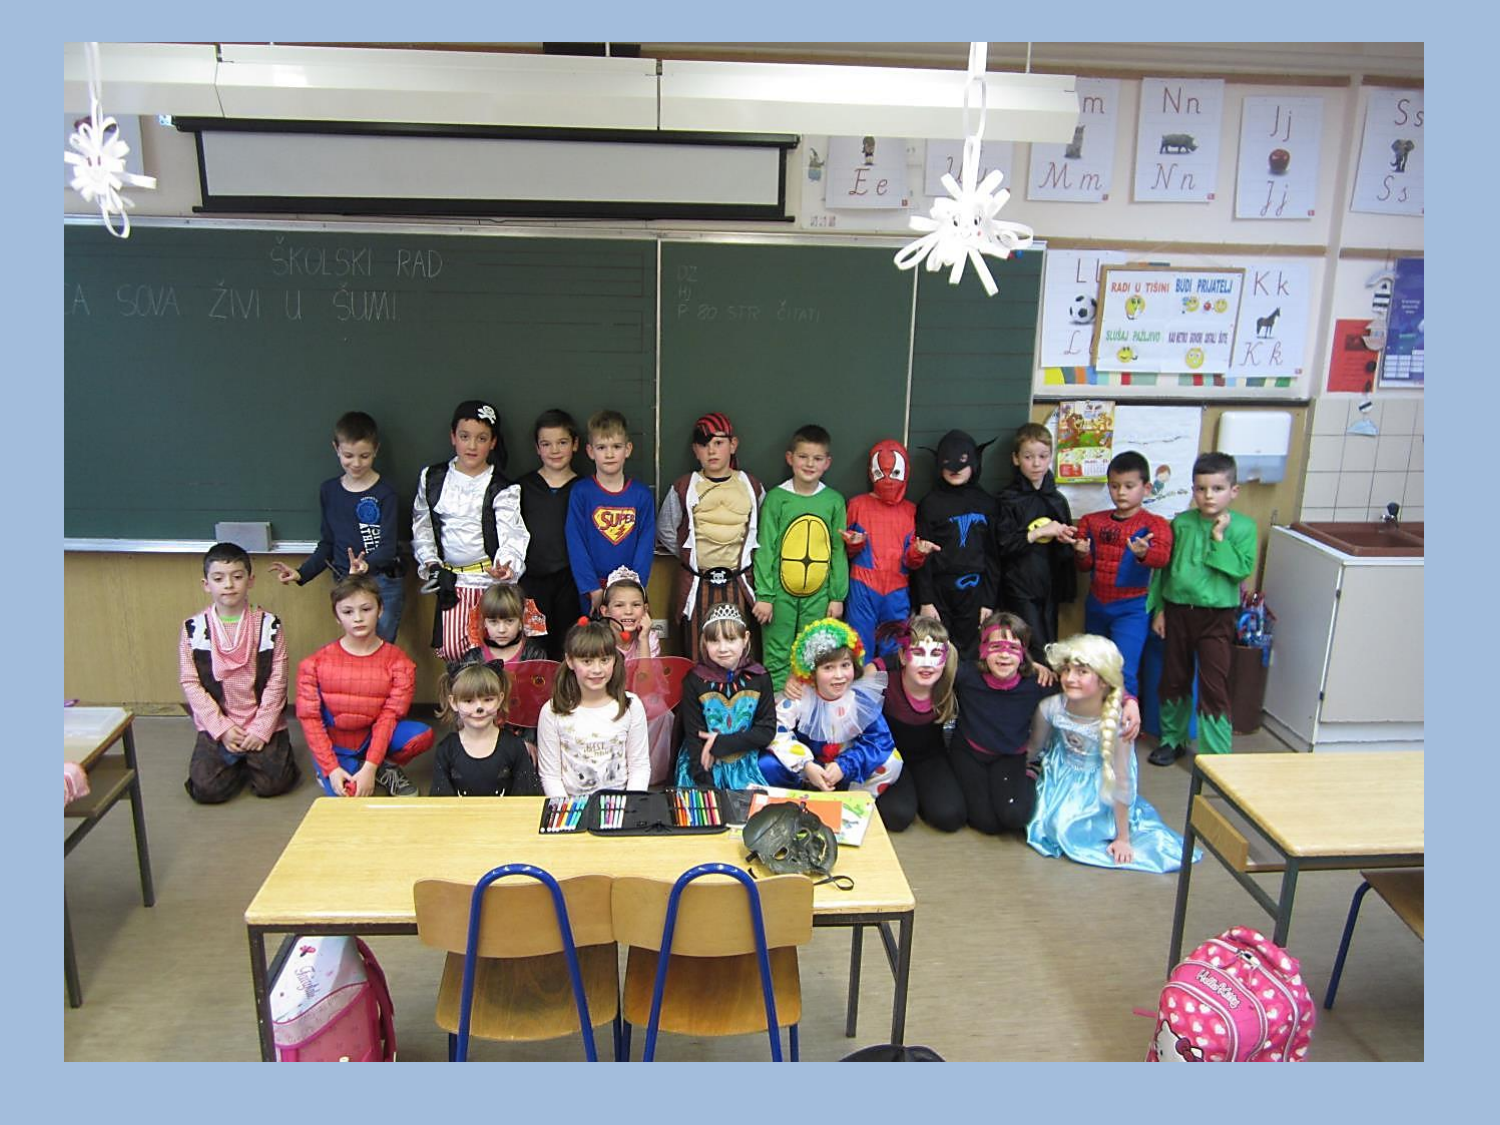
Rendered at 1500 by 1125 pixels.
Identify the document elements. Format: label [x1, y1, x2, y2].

list [64, 42, 1424, 1062]
